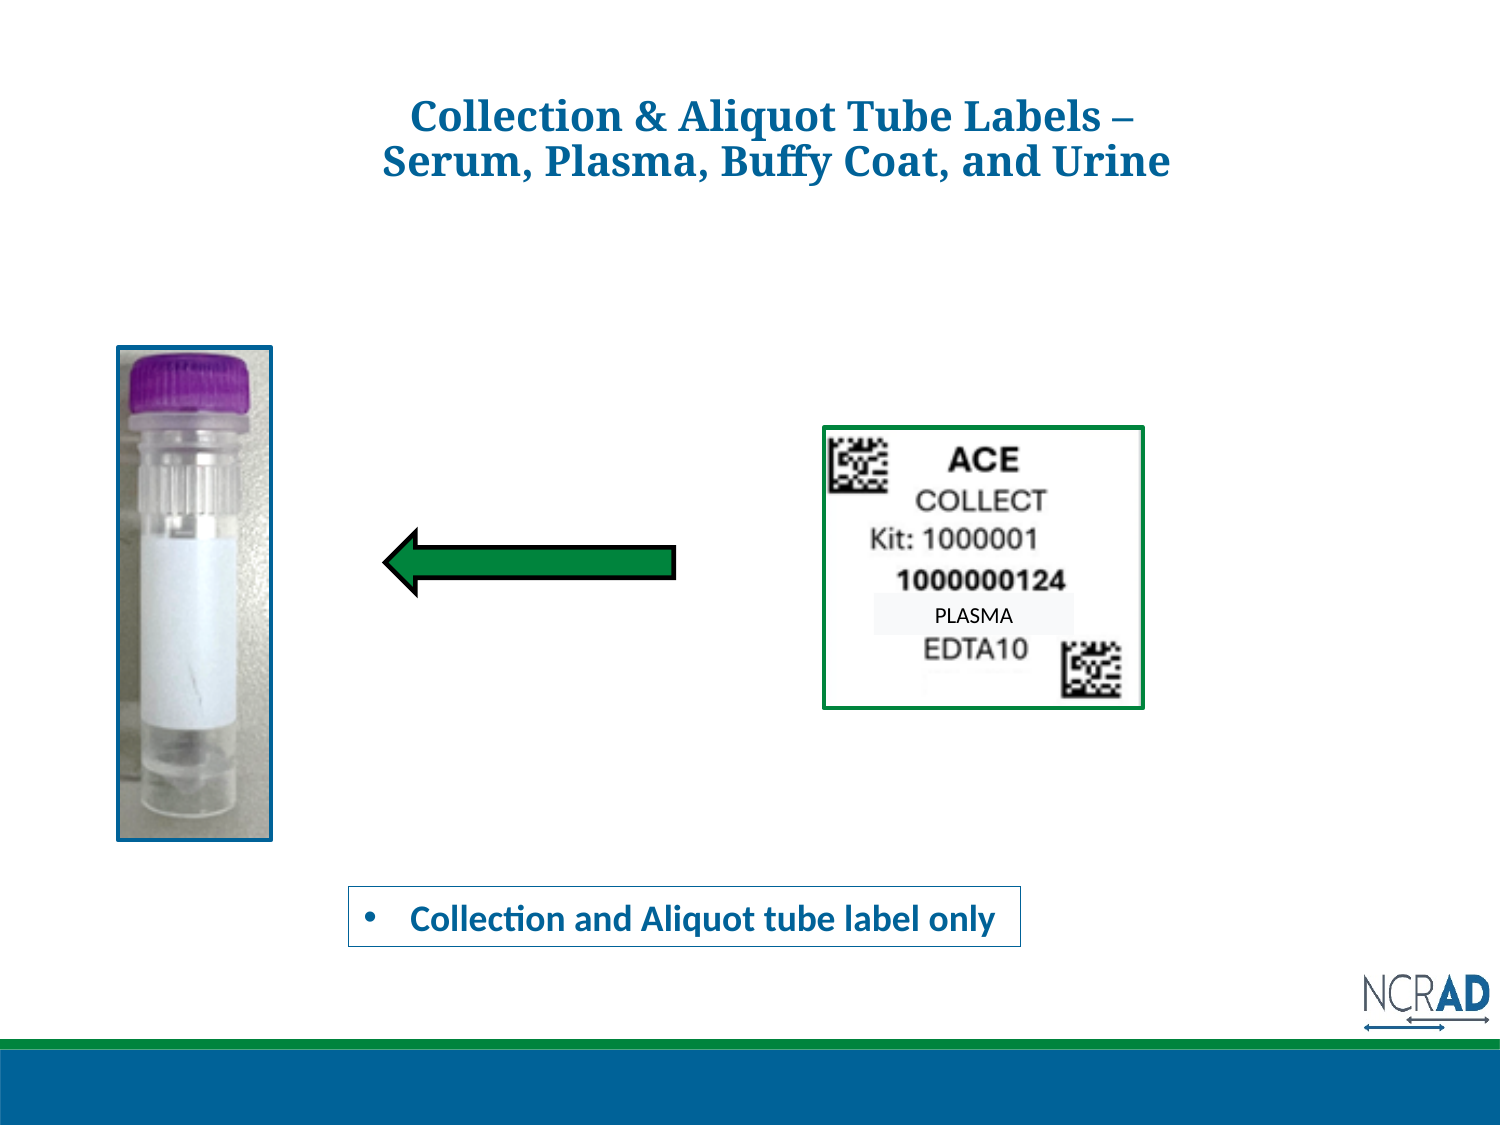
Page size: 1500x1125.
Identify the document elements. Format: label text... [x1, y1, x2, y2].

picture [826, 429, 1141, 706]
text_box Collection and Aliquot tube label only [348, 886, 1021, 947]
picture [1363, 974, 1490, 1032]
text_box [385, 532, 674, 593]
picture [120, 349, 269, 838]
title Collection & Aliquot Tube Labels – Serum, Plasma, Buffy Coat, and Urine [96, 31, 1458, 250]
